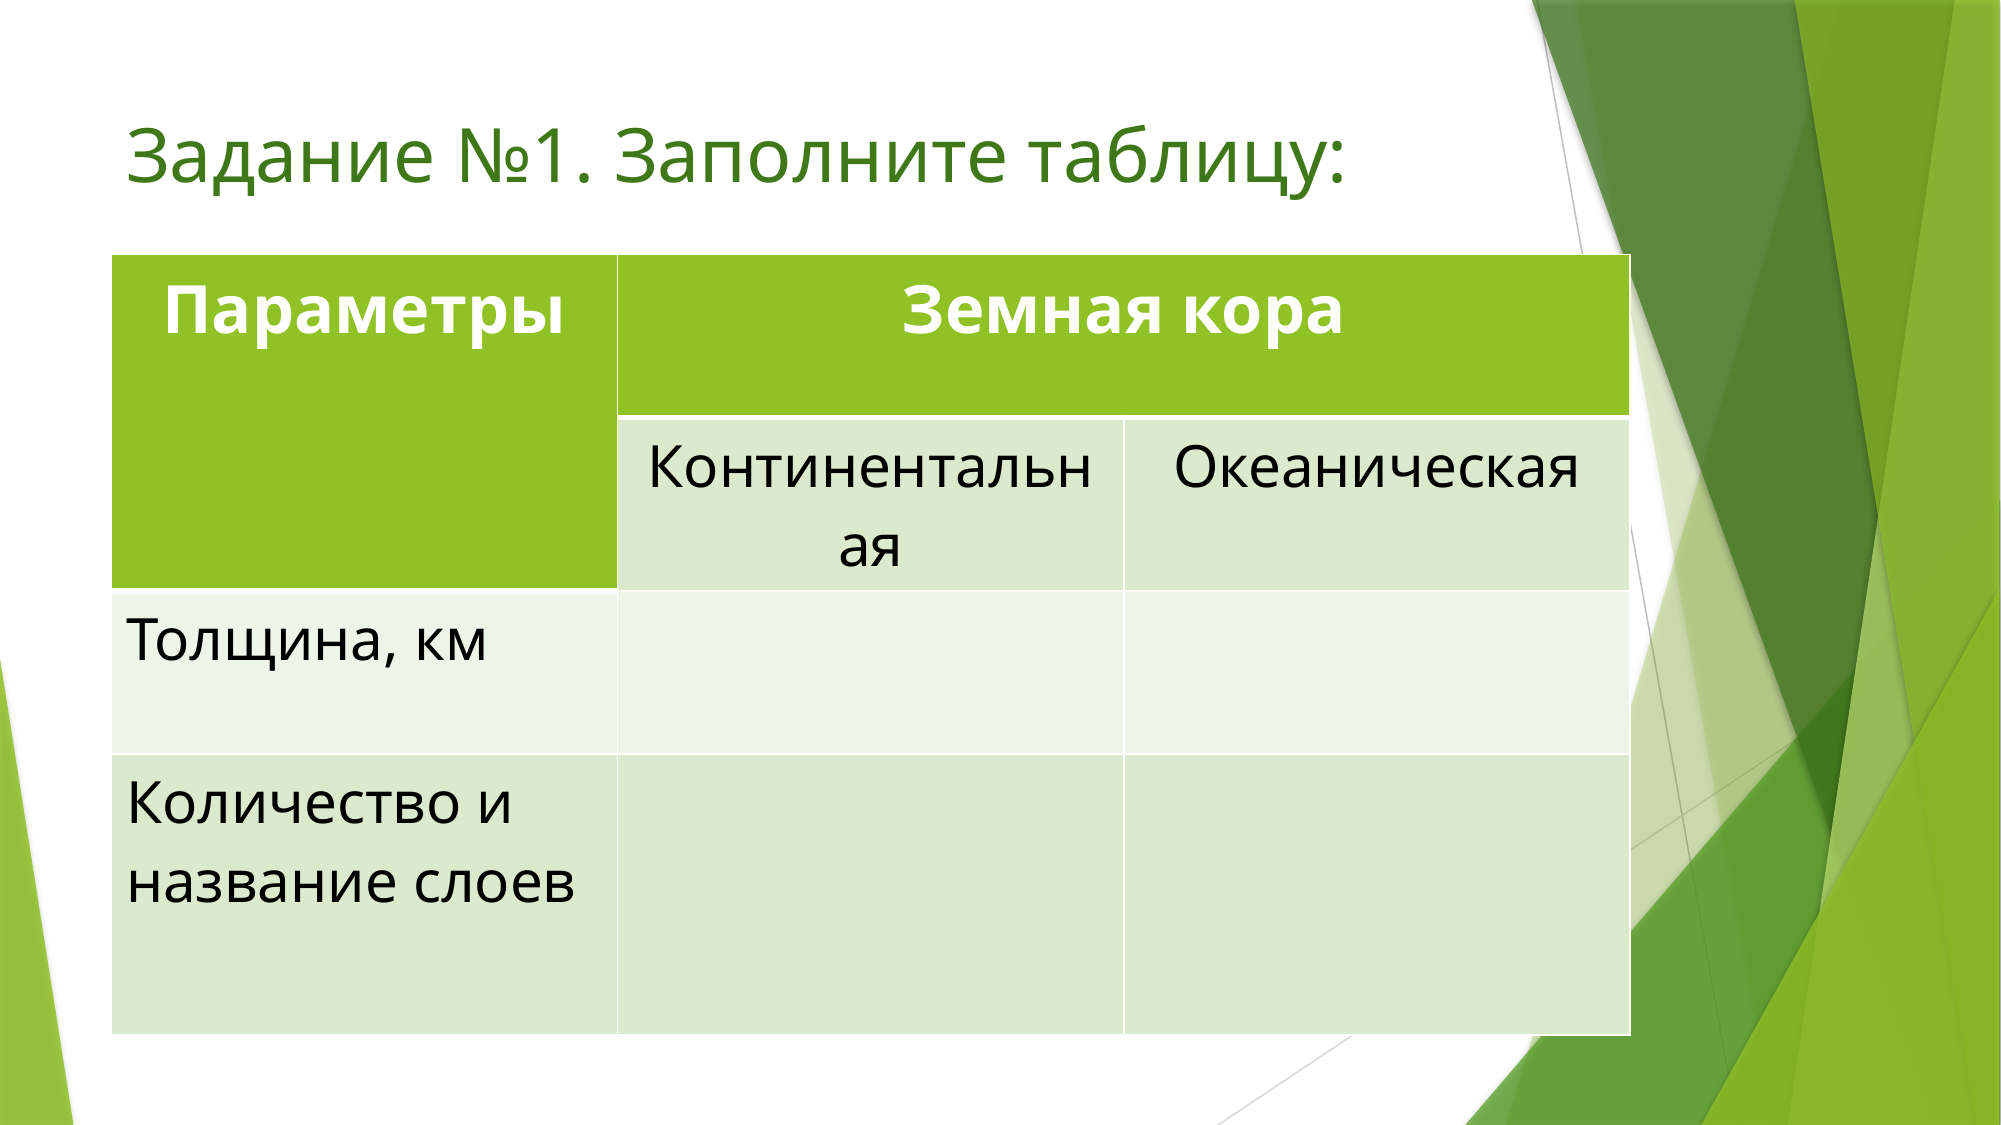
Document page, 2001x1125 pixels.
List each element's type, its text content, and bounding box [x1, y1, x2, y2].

table_cell [1125, 592, 1629, 753]
table_header Параметры [112, 255, 617, 588]
title Задание №1. Заполните таблицу: [111, 99, 1522, 254]
table_cell [1125, 755, 1629, 1034]
table_cell Толщина, км [112, 594, 617, 753]
table_cell [618, 755, 1123, 1034]
table_cell [618, 592, 1123, 753]
table_header Земная кора [618, 255, 1629, 415]
table_cell Континентальная [618, 420, 1123, 590]
table_cell Количество и название слоев [112, 755, 617, 1034]
table_cell Океаническая [1125, 420, 1629, 590]
